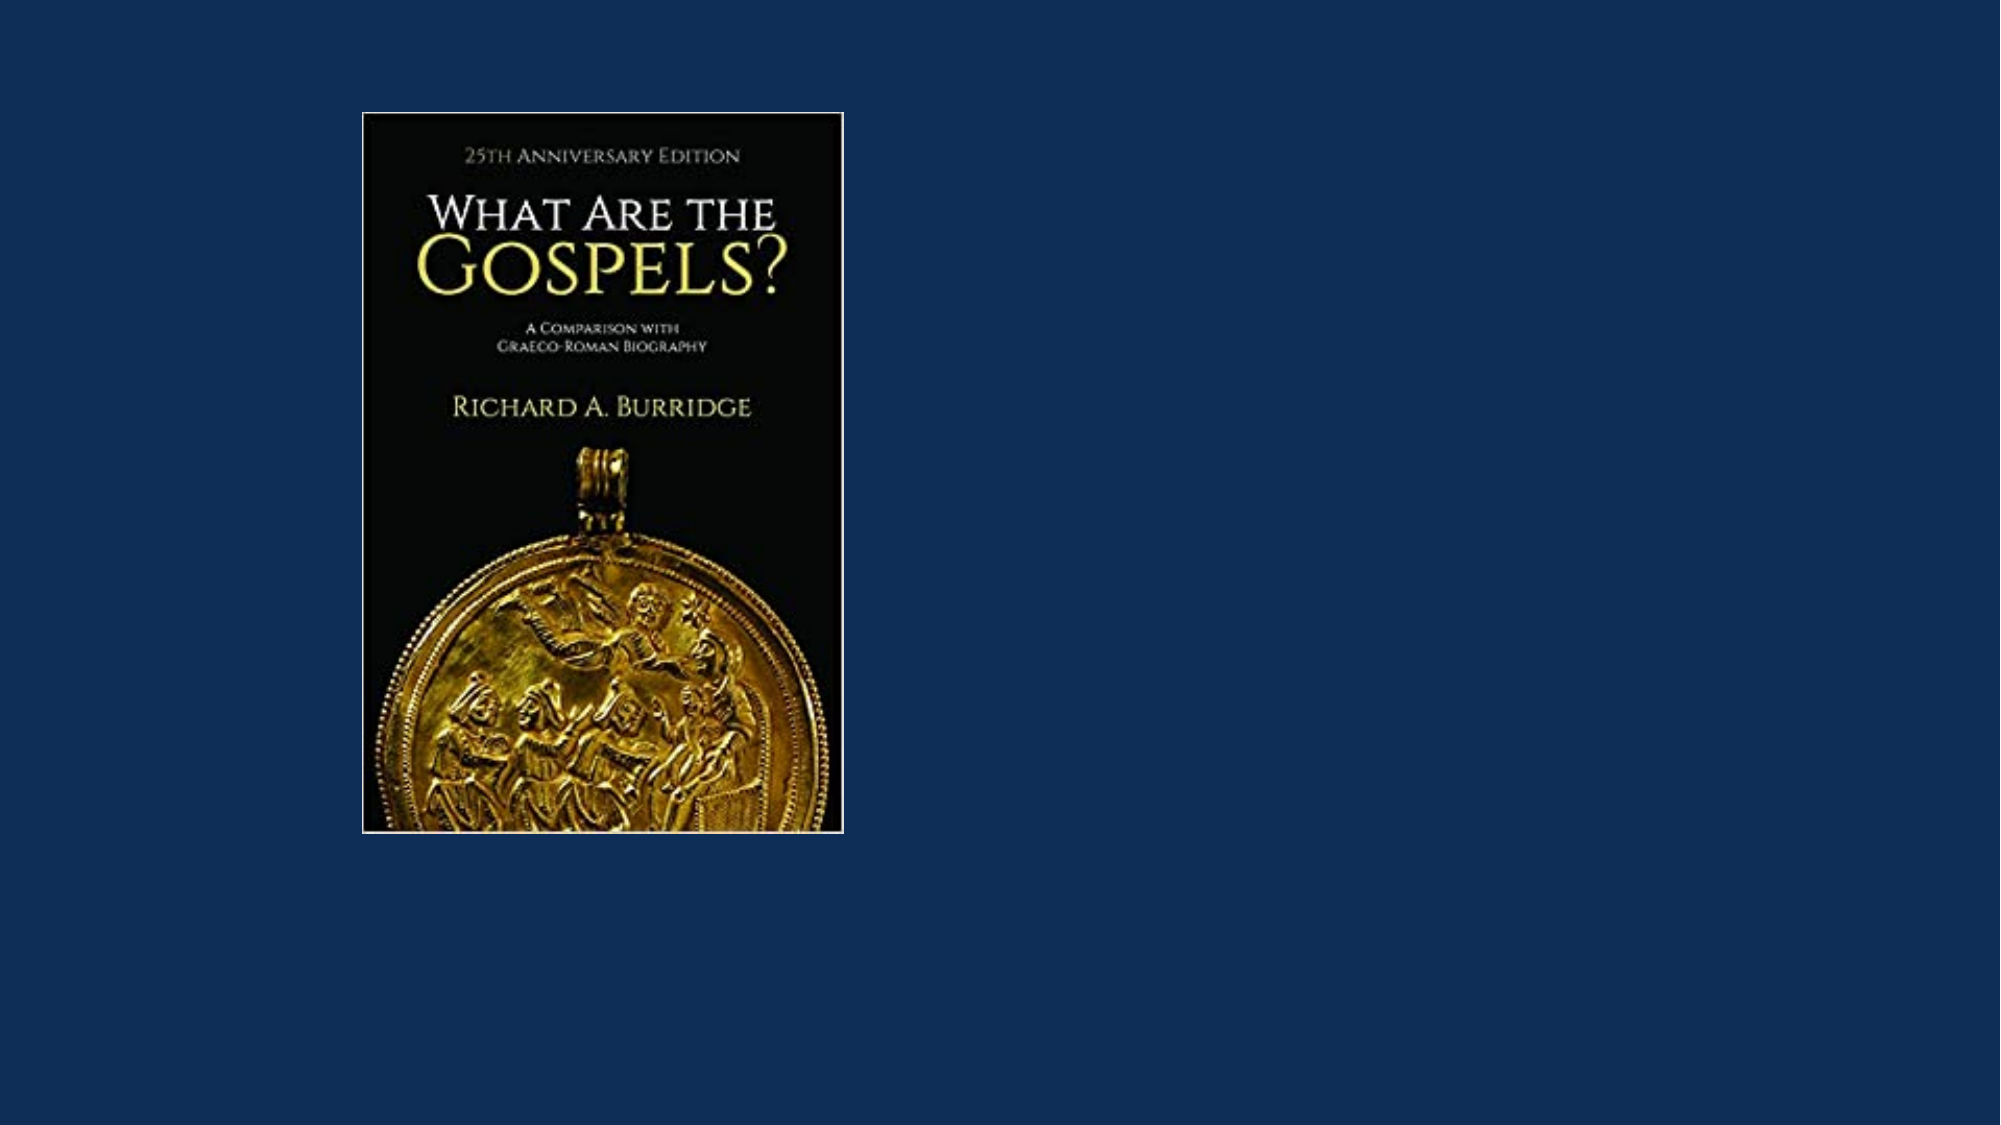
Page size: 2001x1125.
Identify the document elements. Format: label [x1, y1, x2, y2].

picture [362, 112, 844, 834]
